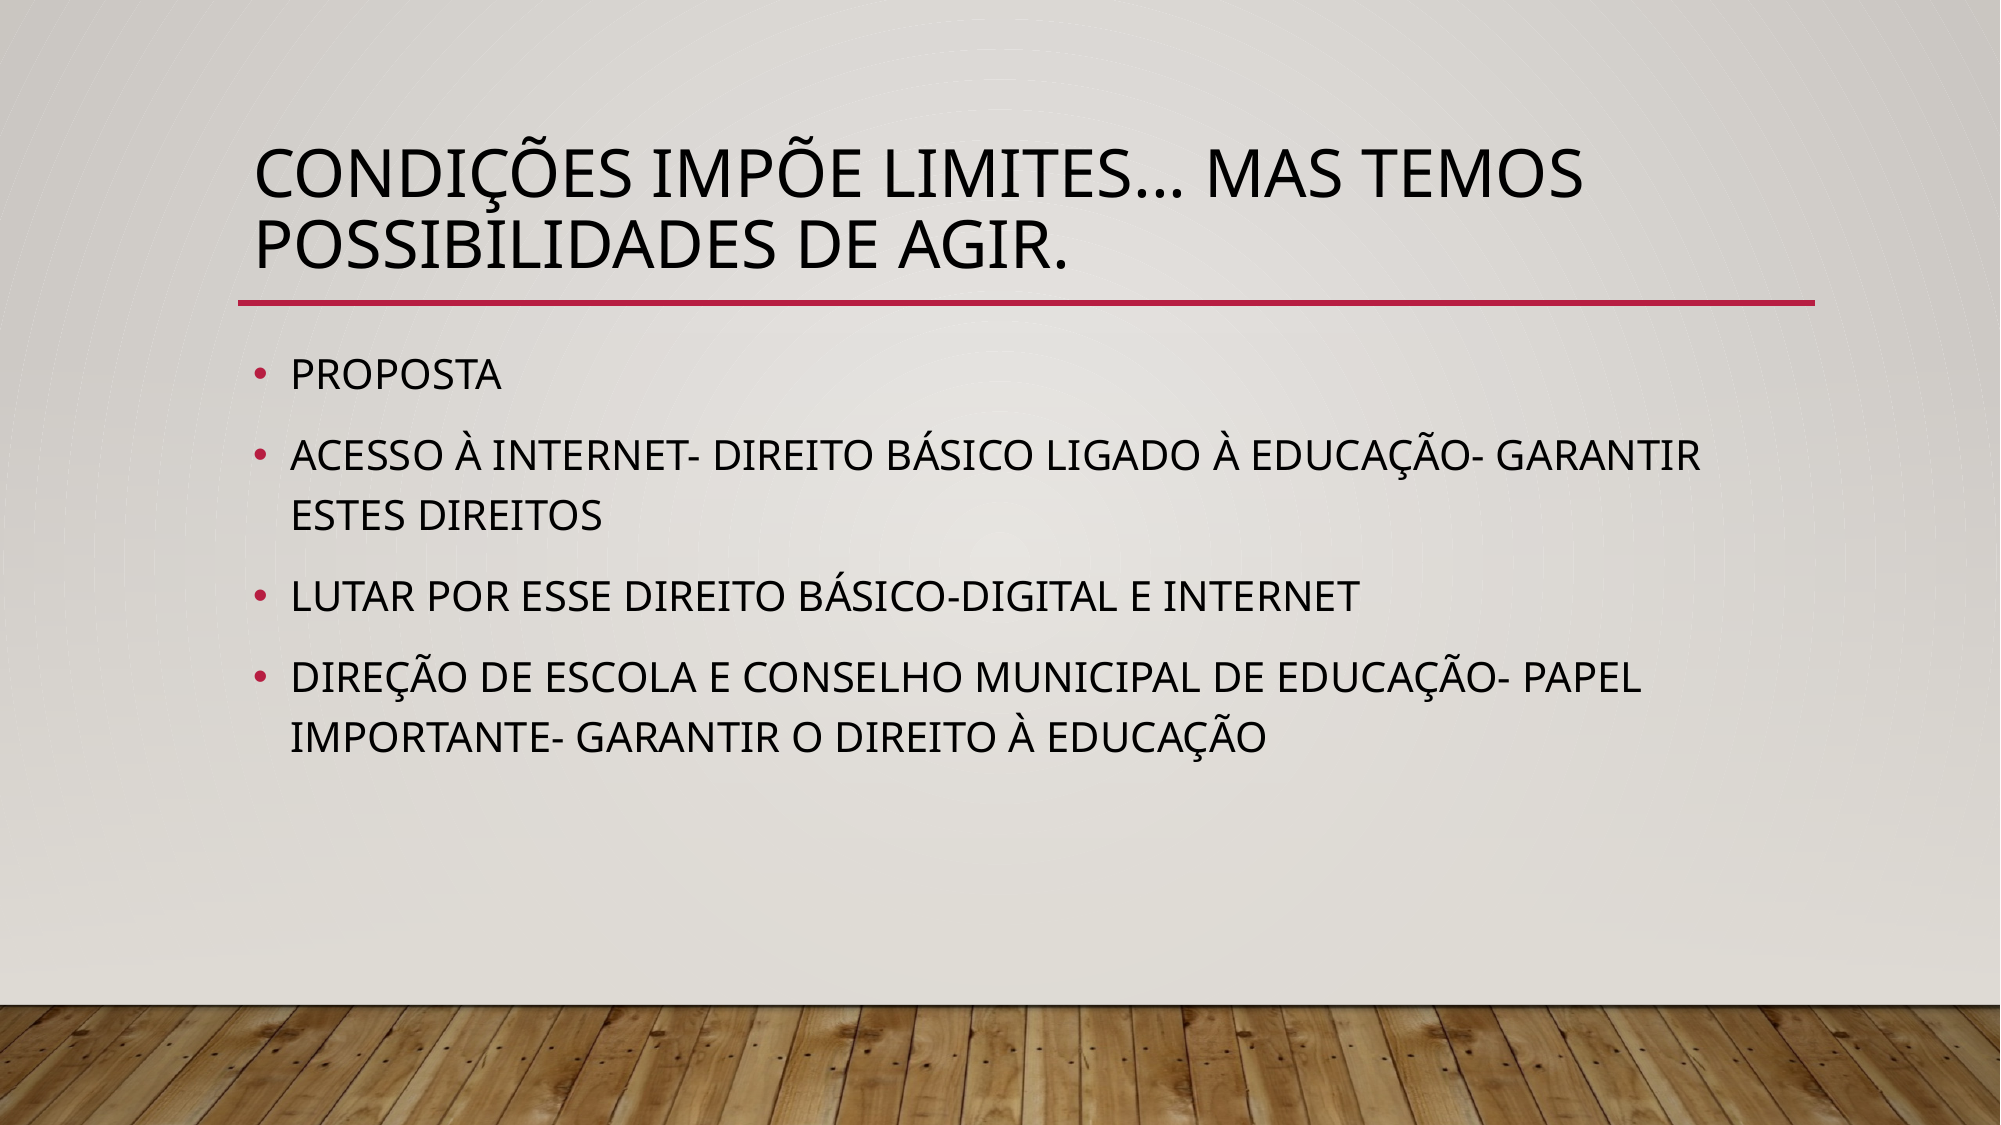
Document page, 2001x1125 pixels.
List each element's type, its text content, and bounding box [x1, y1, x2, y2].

picture [0, 1005, 2000, 1125]
list PROPOSTA ACESSO À INTERNET- DIREITO BÁSICO LIGADO À EDUCAÇÃO- GARANTIR ESTES DIREITOS LUTAR POR ESSE DIREITO BÁSICO-DIGITAL E INTERNET DIREÇÃO DE ESCOLA E CONSELHO MUNICIPAL DE EDUCAÇÃO- PAPEL IMPORTANTE- GARANTIR O DIREITO À EDUCAÇÃO [238, 330, 1814, 897]
title CONDIÇÕES IMPÕE LIMITES... MAS TEMOS POSSIBILIDADES DE AGIR. [238, 131, 1814, 305]
